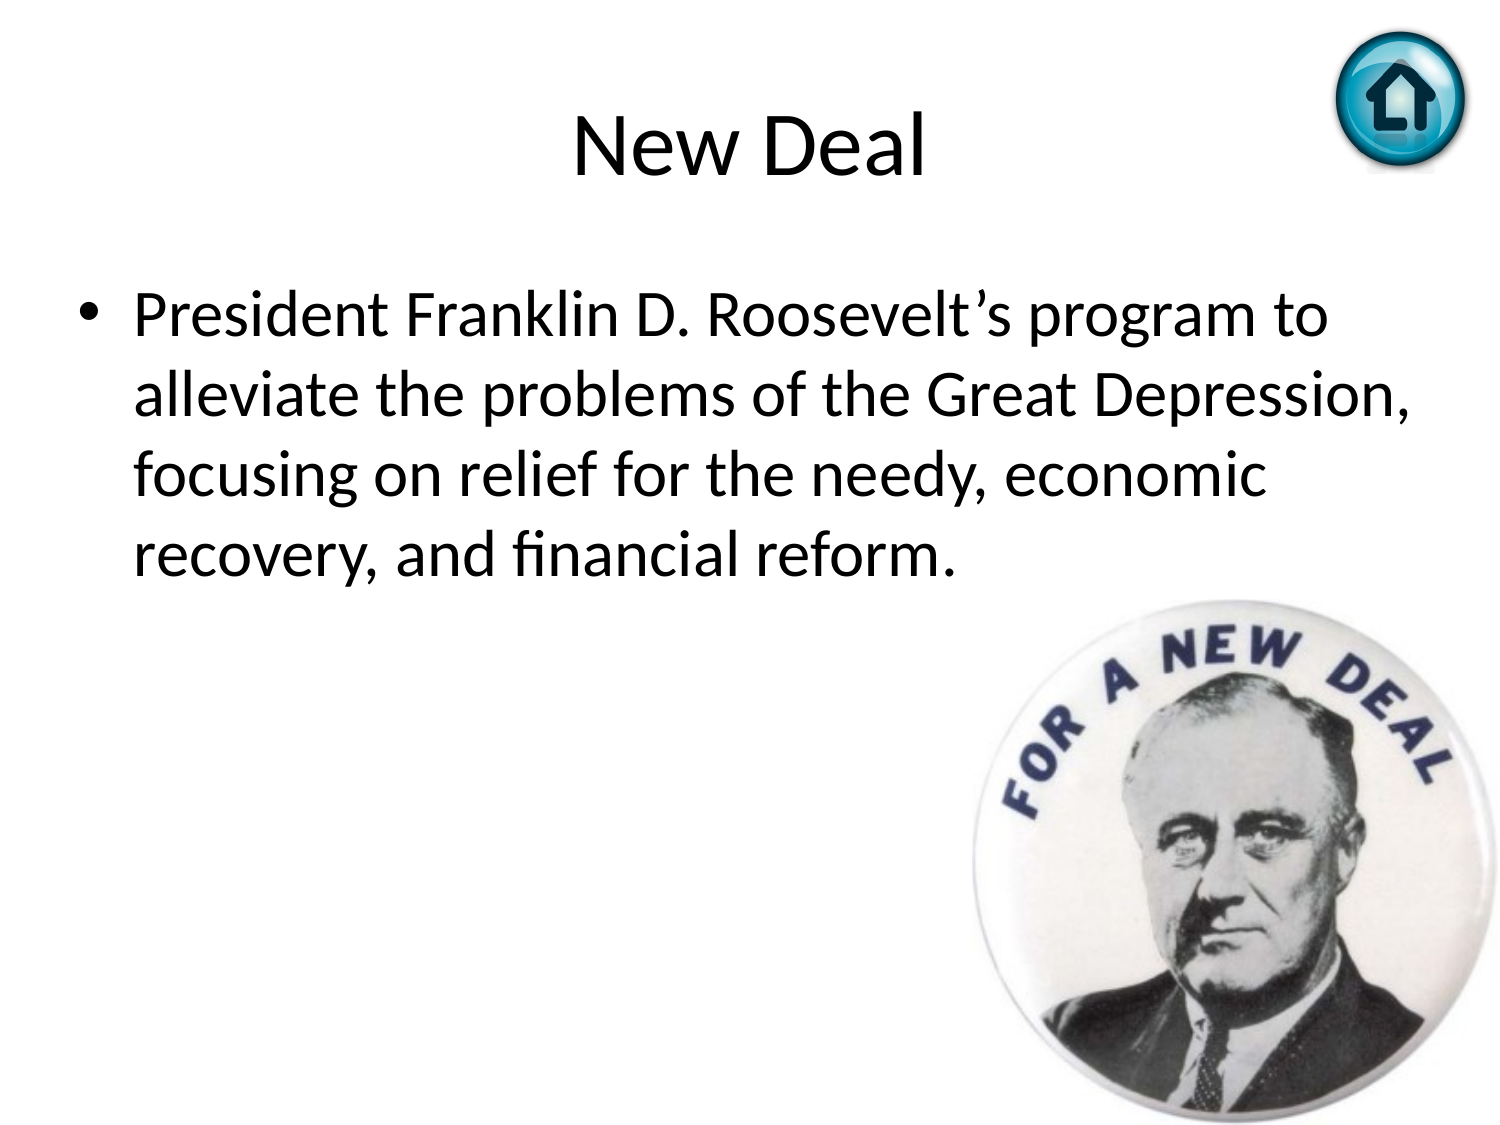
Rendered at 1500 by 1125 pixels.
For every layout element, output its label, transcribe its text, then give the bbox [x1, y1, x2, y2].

picture [1324, 24, 1476, 175]
picture [971, 599, 1498, 1125]
list President Franklin D. Roosevelt’s program to alleviate the problems of the Great Depression, focusing on relief for the needy, economic recovery, and financial reform. [62, 262, 1450, 1088]
title New Deal [75, 45, 1425, 233]
